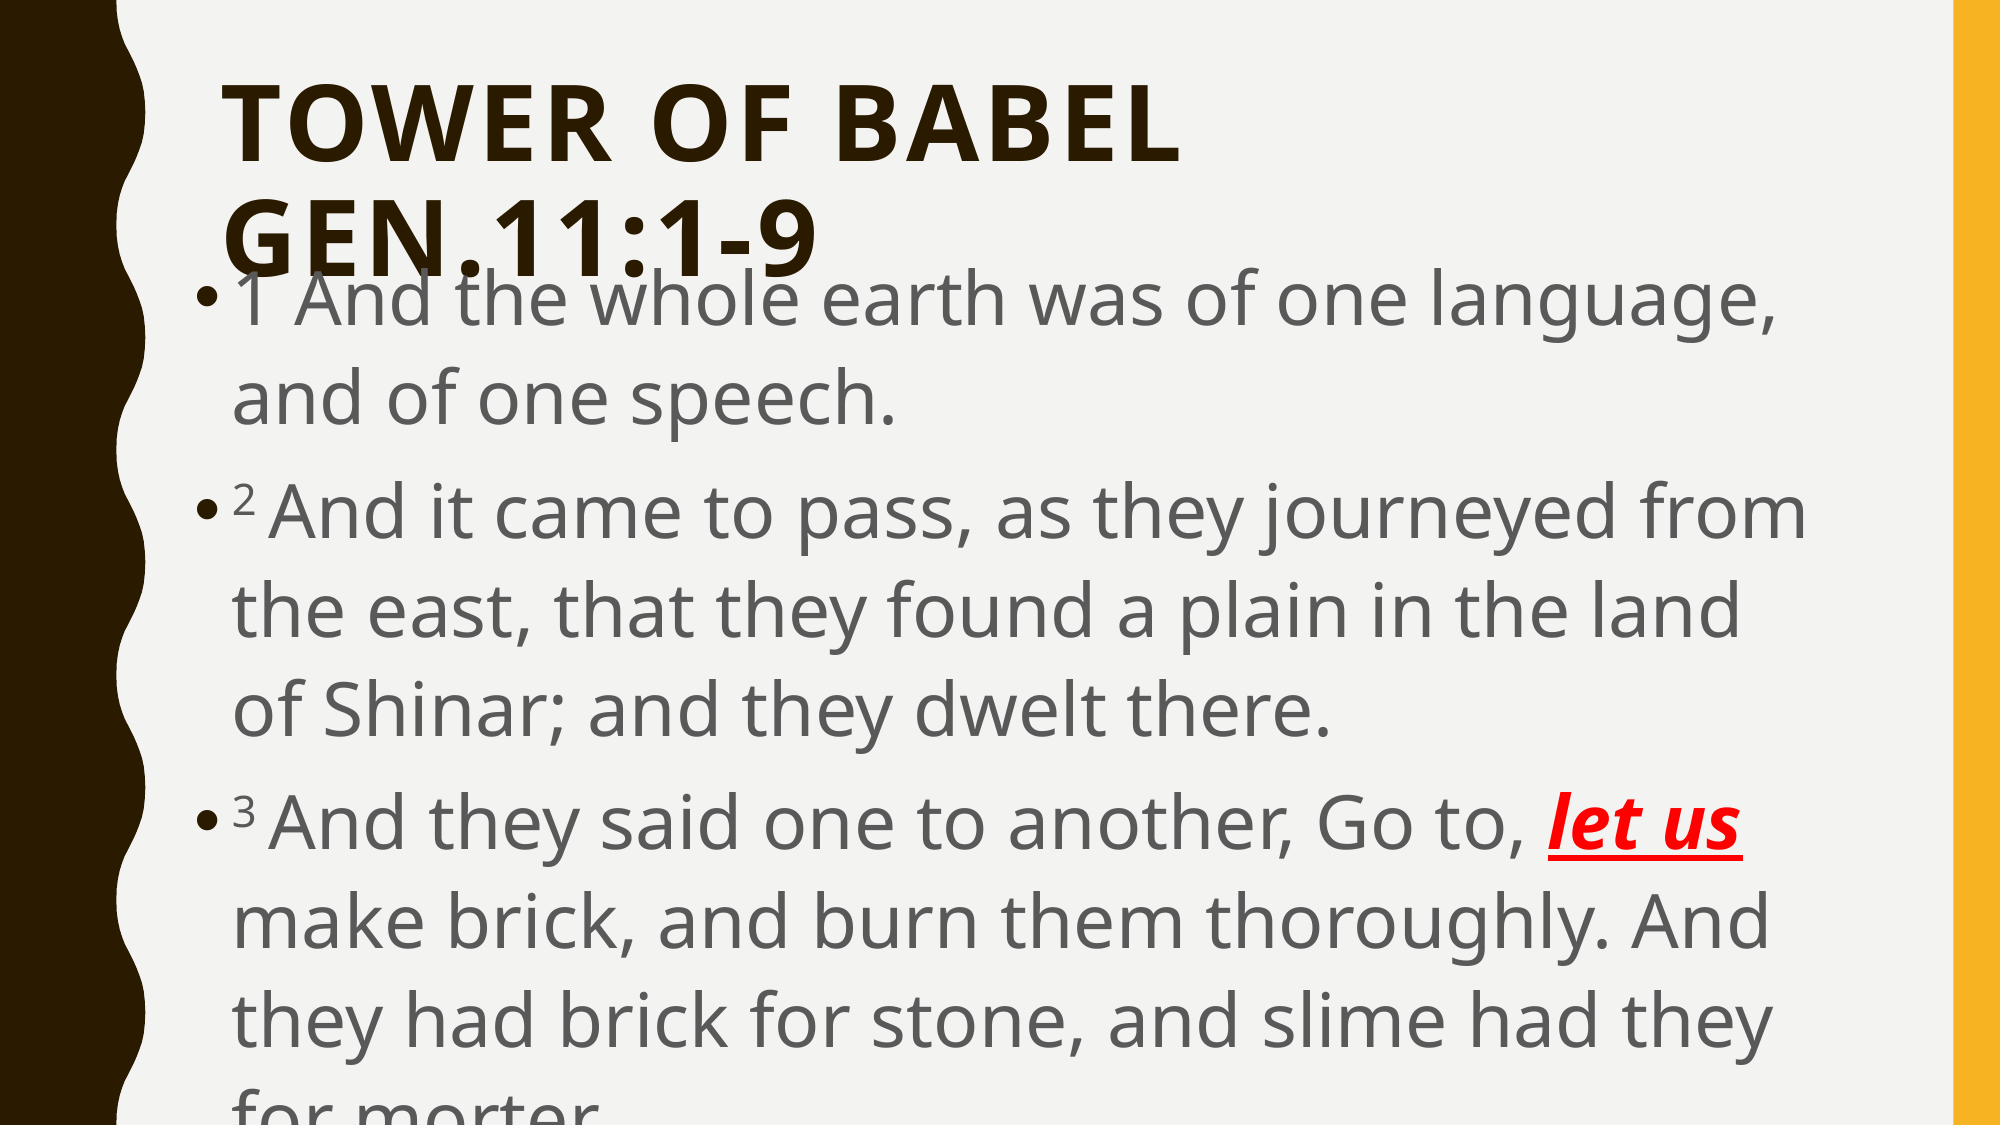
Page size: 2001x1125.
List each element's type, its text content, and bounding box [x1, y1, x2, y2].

list 1 And the whole earth was of one language, and of one speech. 2 And it came to pass, as they journeyed from the east, that they found a plain in the land of Shinar; and they dwelt there. 3 And they said one to another, Go to, let us make brick, and burn them thoroughly. And they had brick for stone, and slime had they for morter. [179, 234, 1850, 1125]
title Tower of Babel Gen.11:1-9 [205, 62, 1875, 308]
